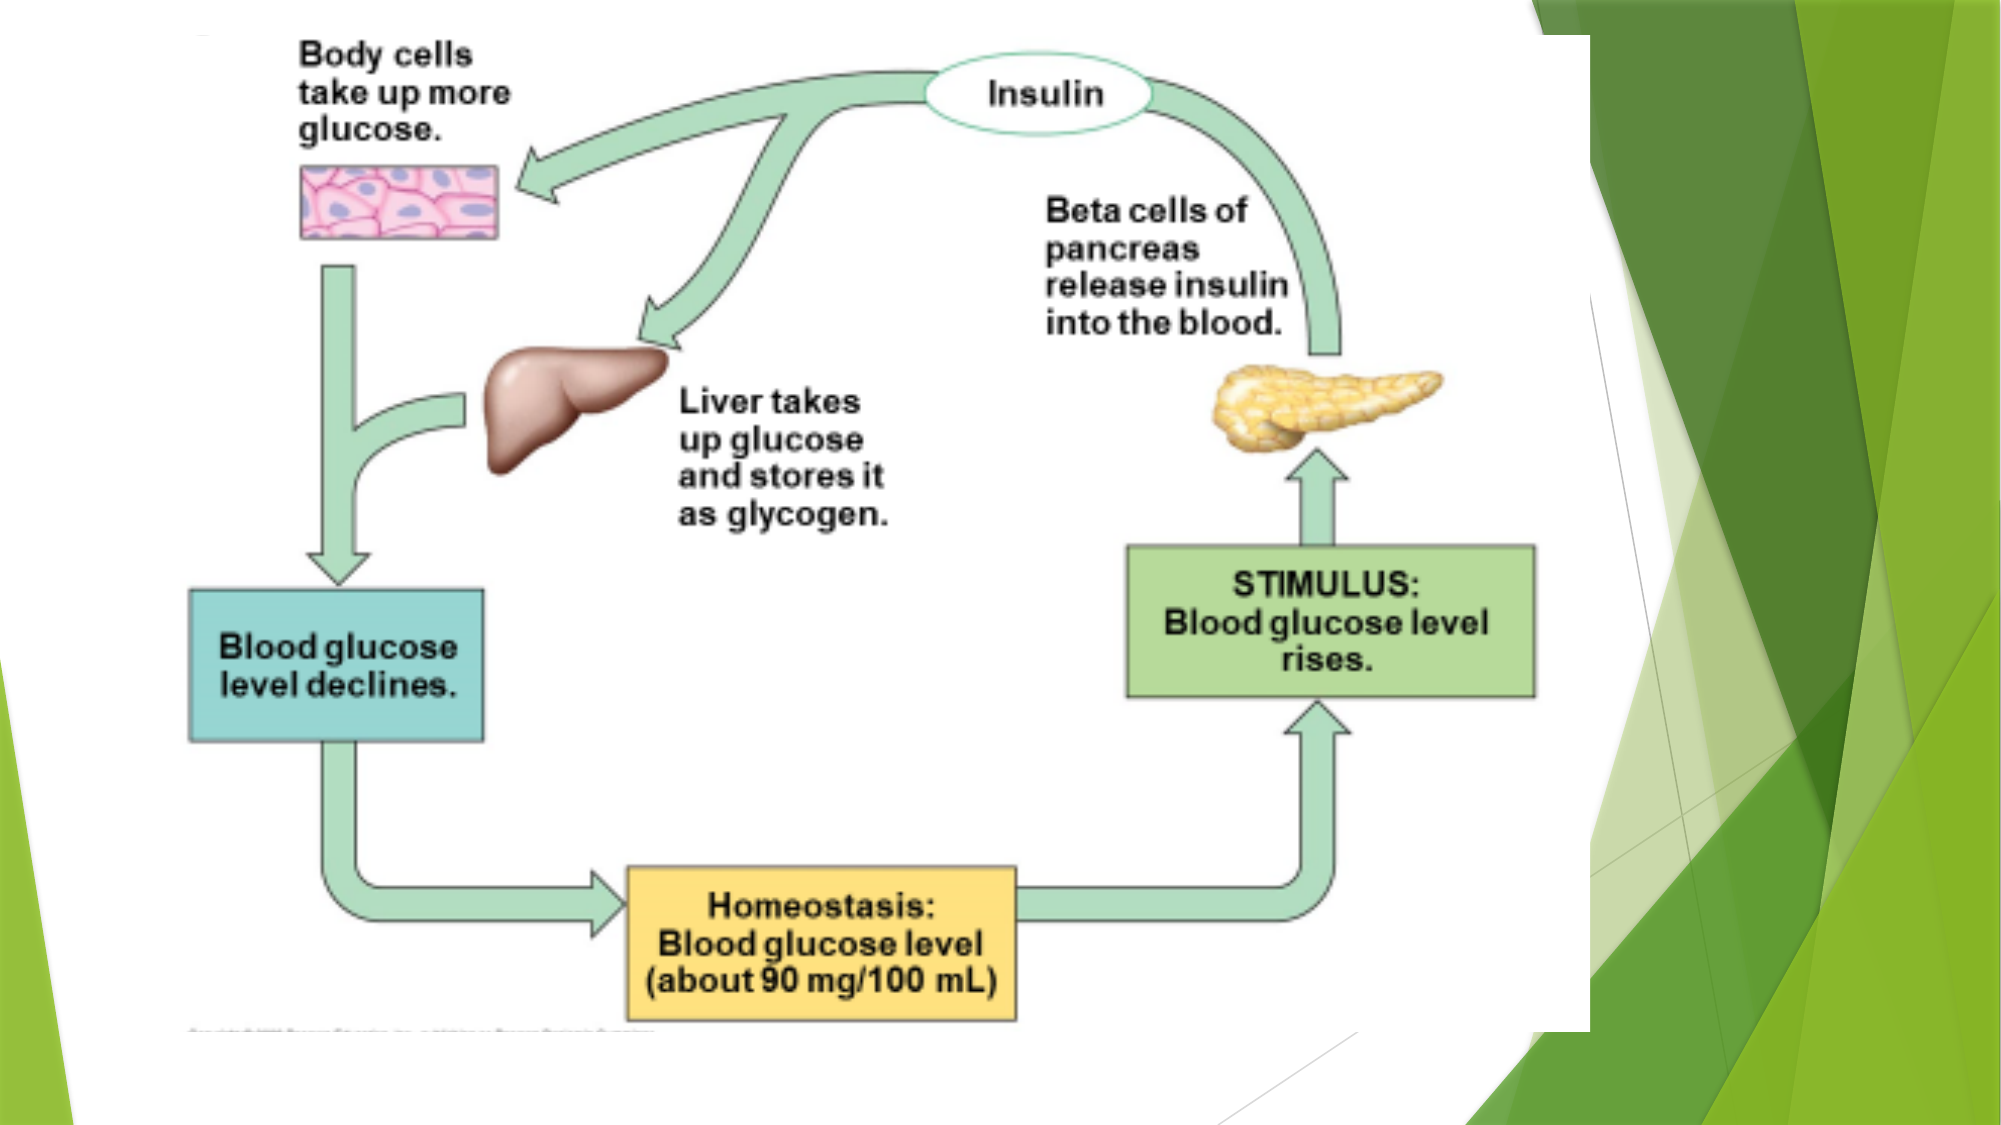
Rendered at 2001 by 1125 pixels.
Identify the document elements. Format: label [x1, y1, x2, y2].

picture [136, 34, 1591, 1032]
